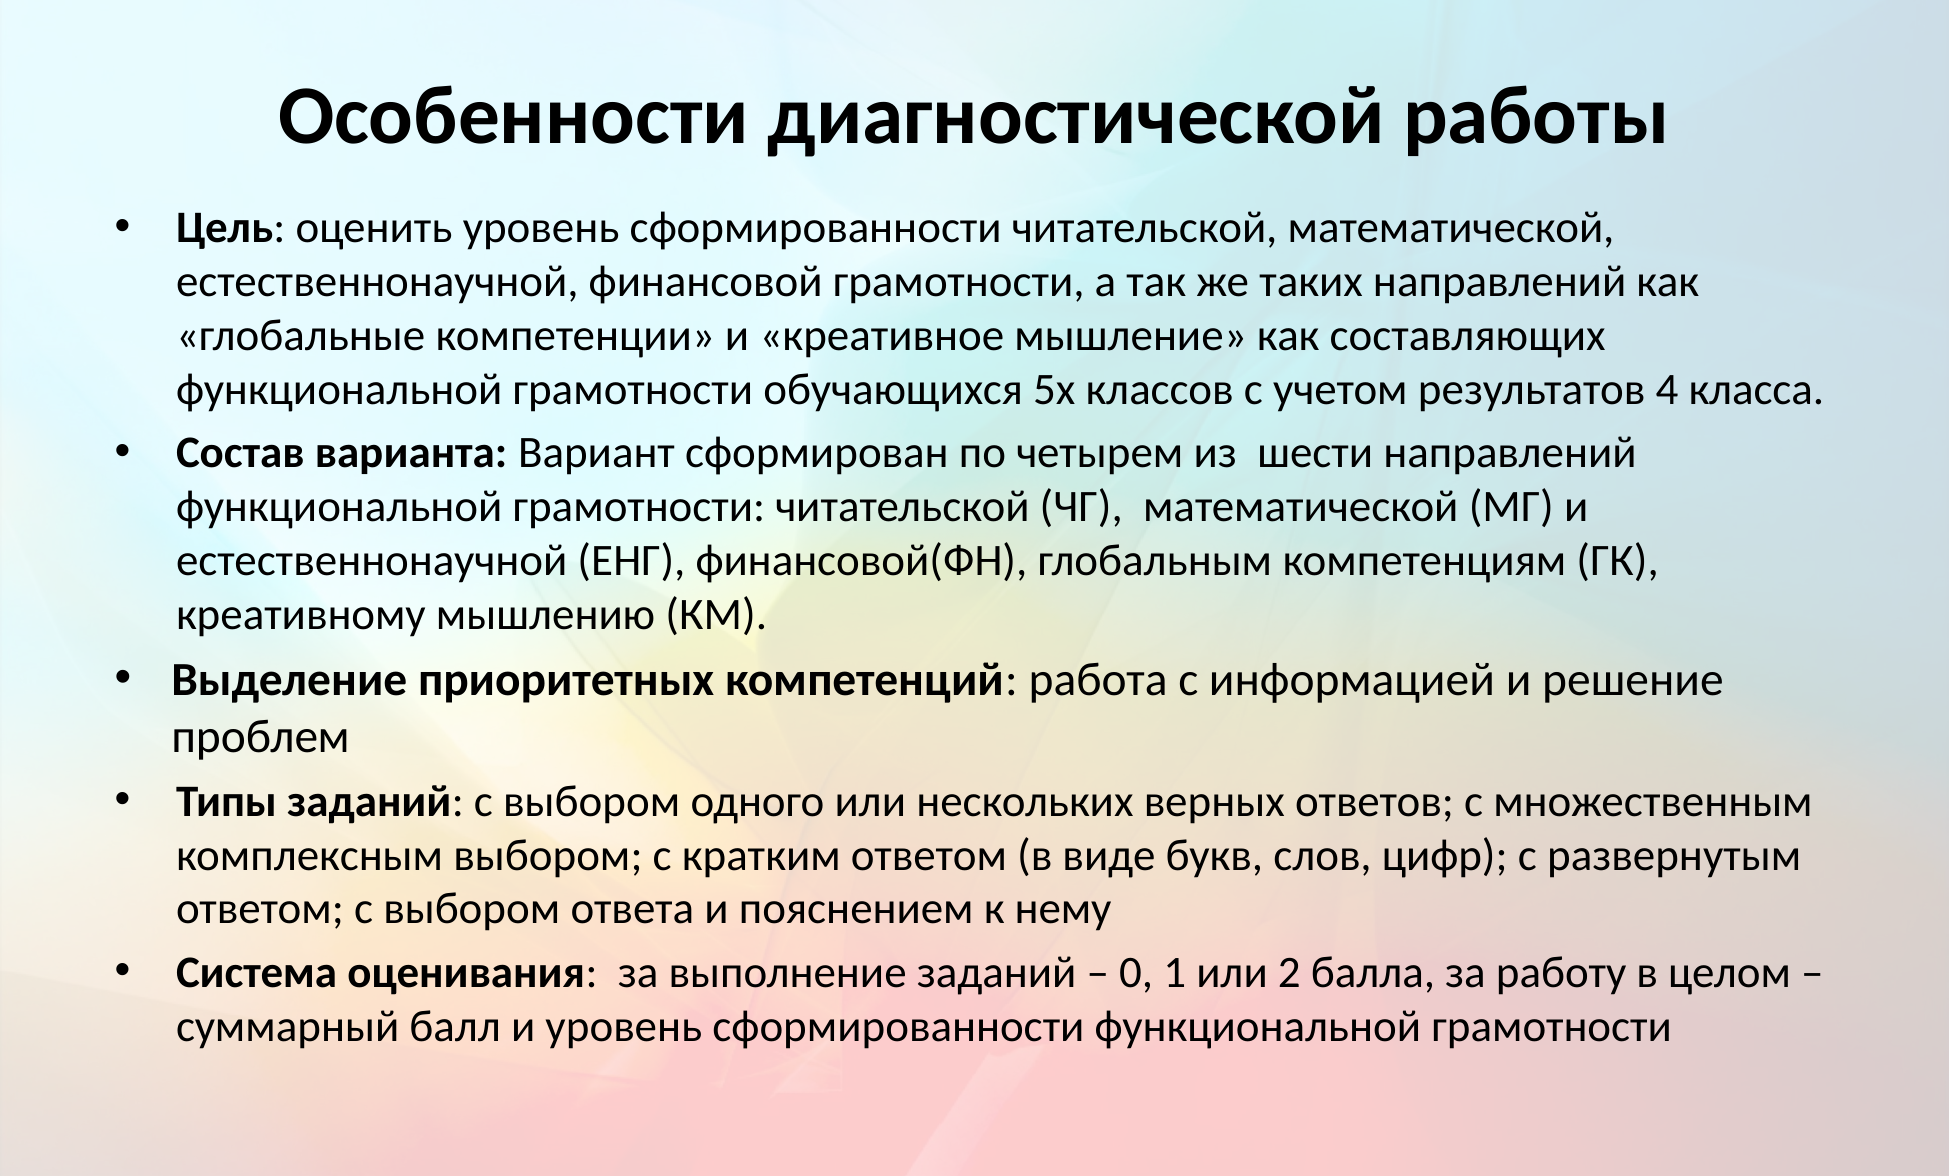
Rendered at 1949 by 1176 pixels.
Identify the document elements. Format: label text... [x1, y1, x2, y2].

list Цель: оценить уровень сформированности читательской, математической, естественнонаучной, финансовой грамотности, а так же таких направлений как «глобальные компетенции» и «креативное мышление» как составляющих функциональной грамотности обучающихся 5х классов с учетом результатов 4 класса. Состав варианта: Вариант сформирован по четырем из шести направлений функциональной грамотности: читательской (ЧГ), математической (МГ) и естественнонаучной (ЕНГ), финансовой(ФН), глобальным компетенциям (ГК), креативному мышлению (КМ). Выделение приоритетных компетенций: работа с информацией и решение проблем Типы заданий: с выбором одного или нескольких верных ответов; с множественным комплексным выбором; с кратким ответом (в виде букв, слов, цифр); с развернутым ответом; с выбором ответа и пояснением к нему Система оценивания: за выполнение заданий – 0, 1 или 2 балла, за работу в целом – суммарный балл и уровень сформированности функциональной грамотности [97, 189, 1852, 1139]
title Особенности диагностической работы [97, 47, 1852, 175]
